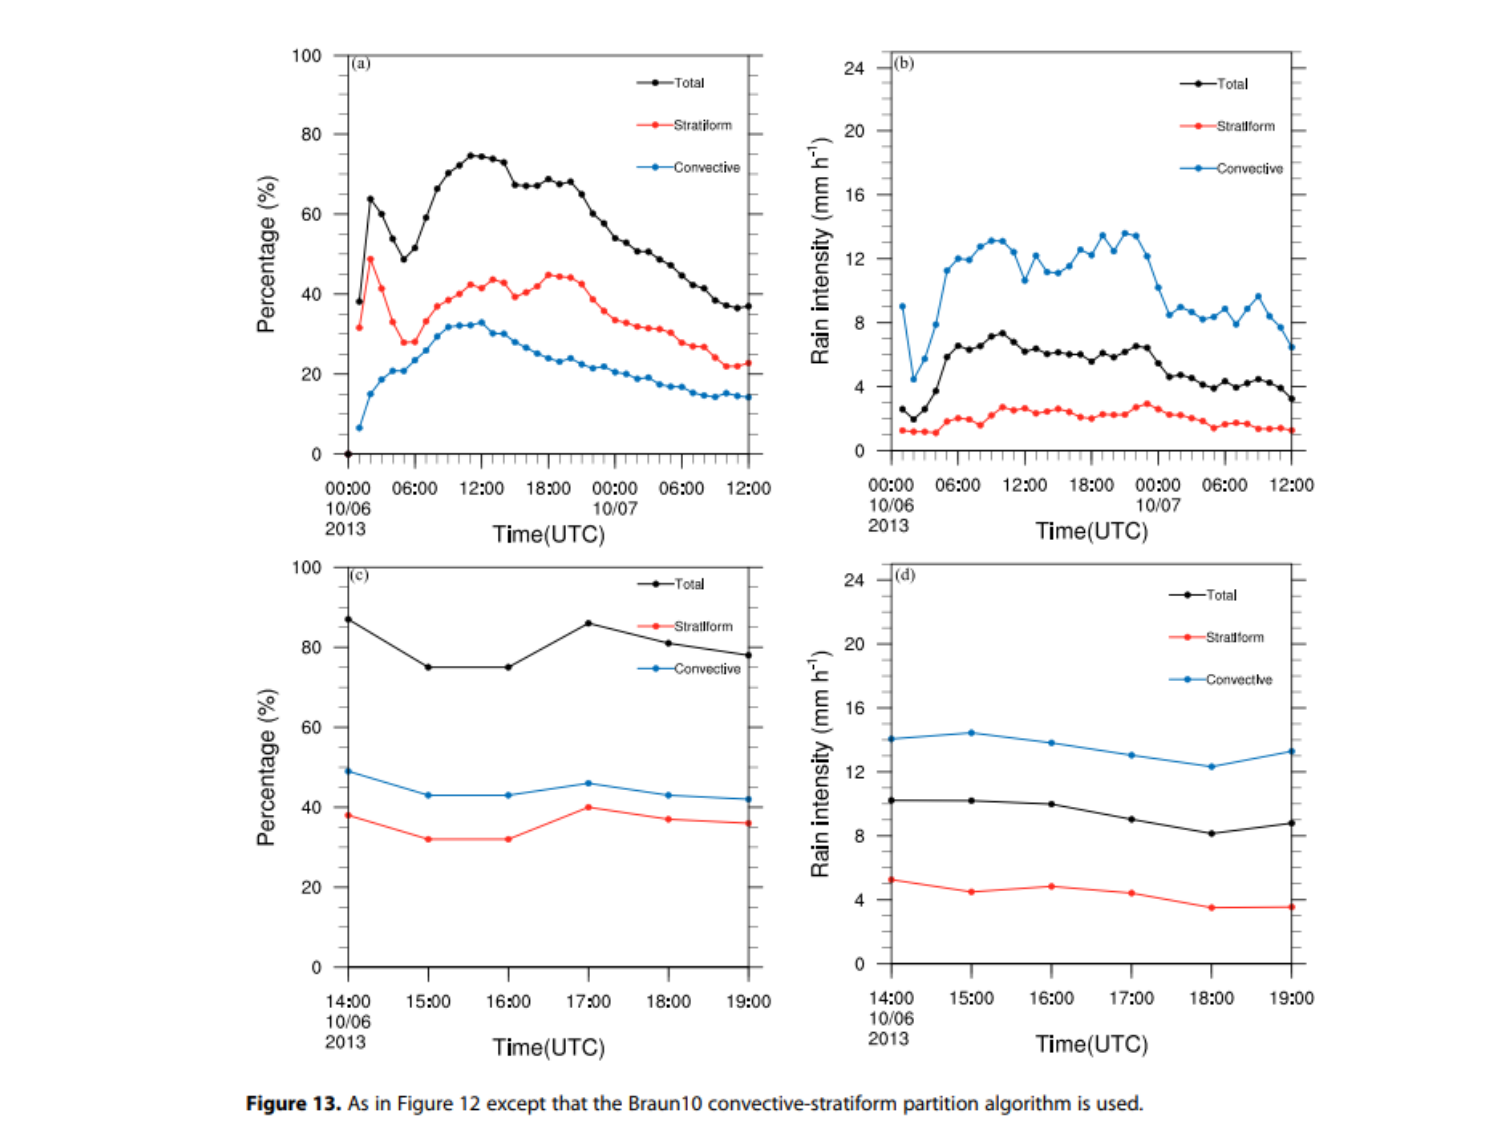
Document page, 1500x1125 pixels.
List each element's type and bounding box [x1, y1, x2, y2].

picture [197, 27, 1331, 1125]
